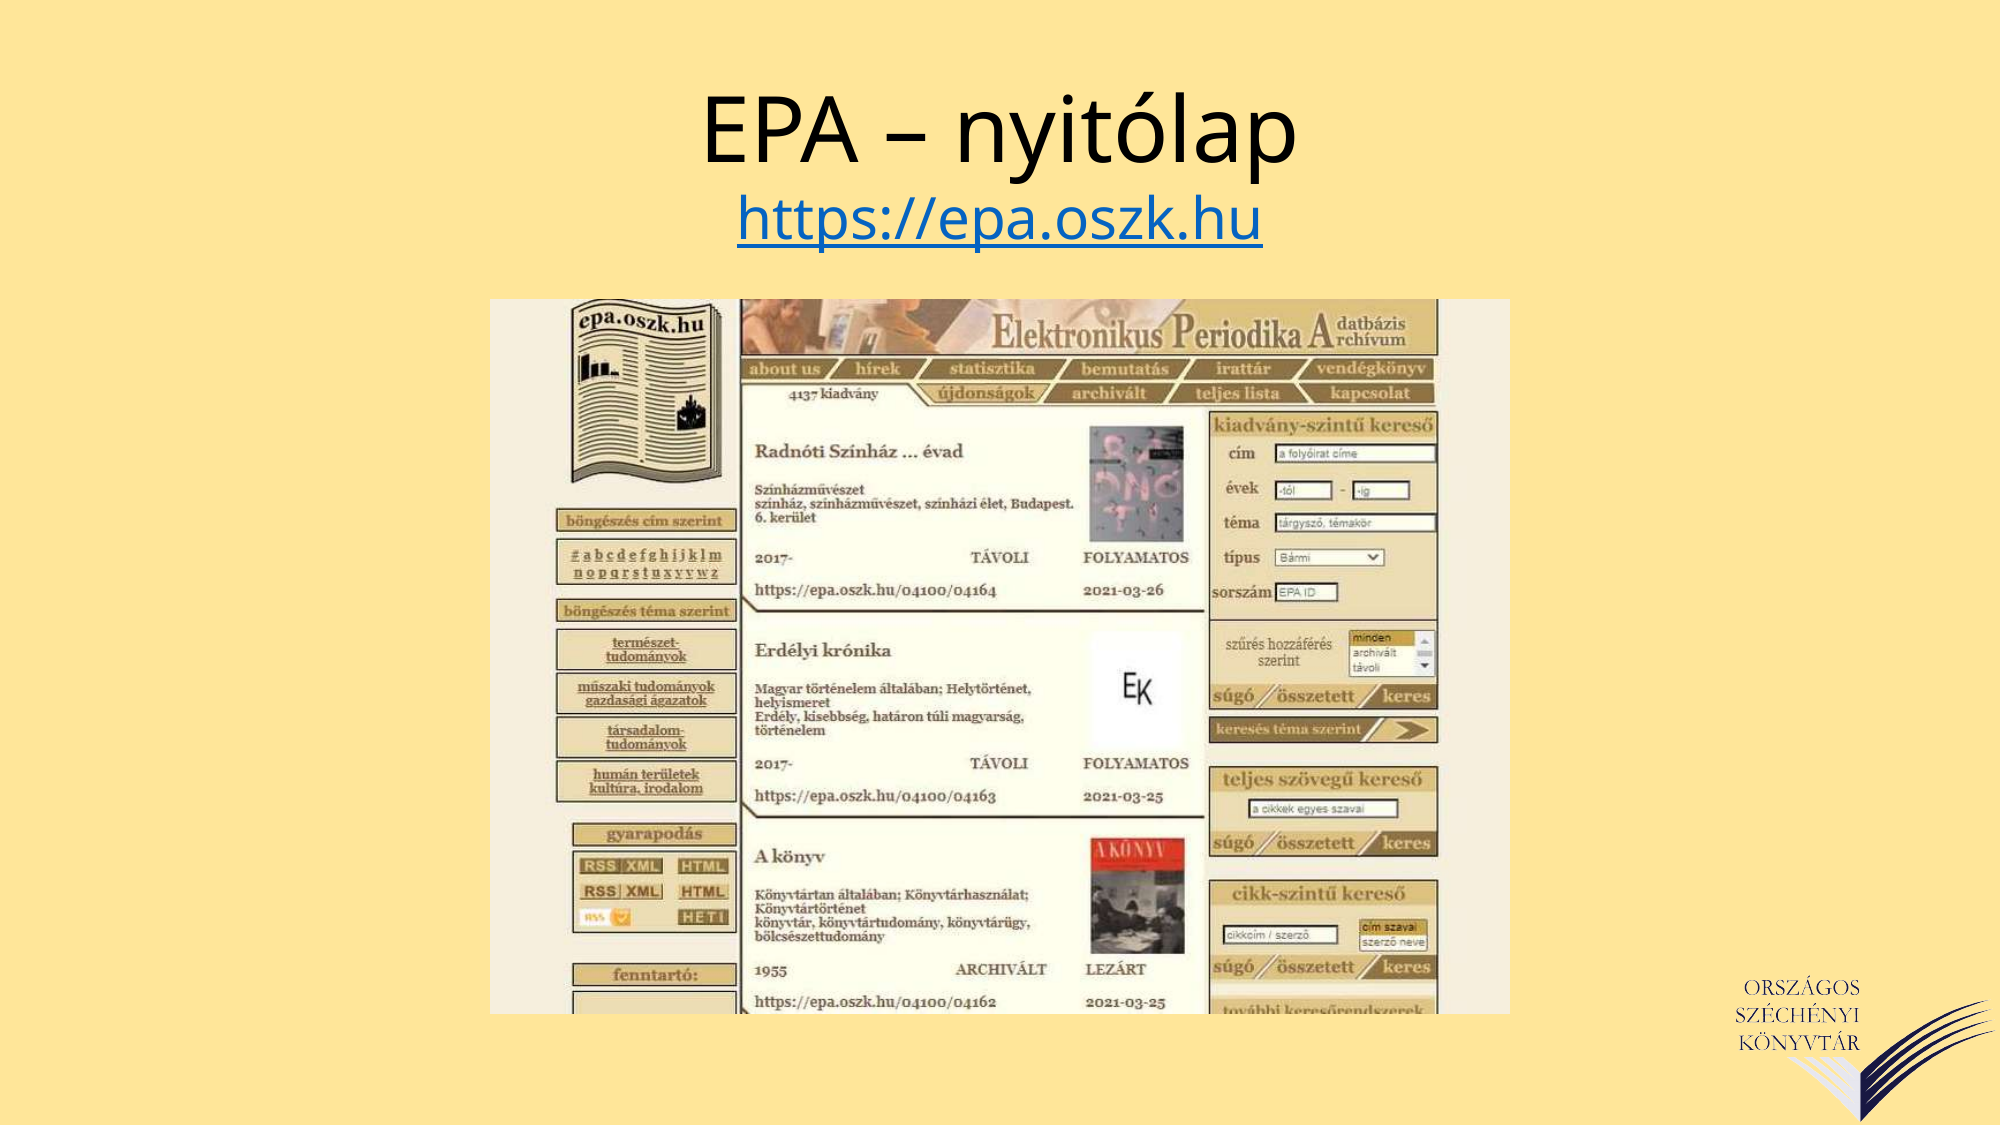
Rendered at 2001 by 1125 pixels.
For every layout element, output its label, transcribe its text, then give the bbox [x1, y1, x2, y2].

title EPA – nyitólap https://epa.oszk.hu [137, 59, 1863, 278]
picture [1729, 970, 2000, 1125]
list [490, 299, 1510, 1014]
